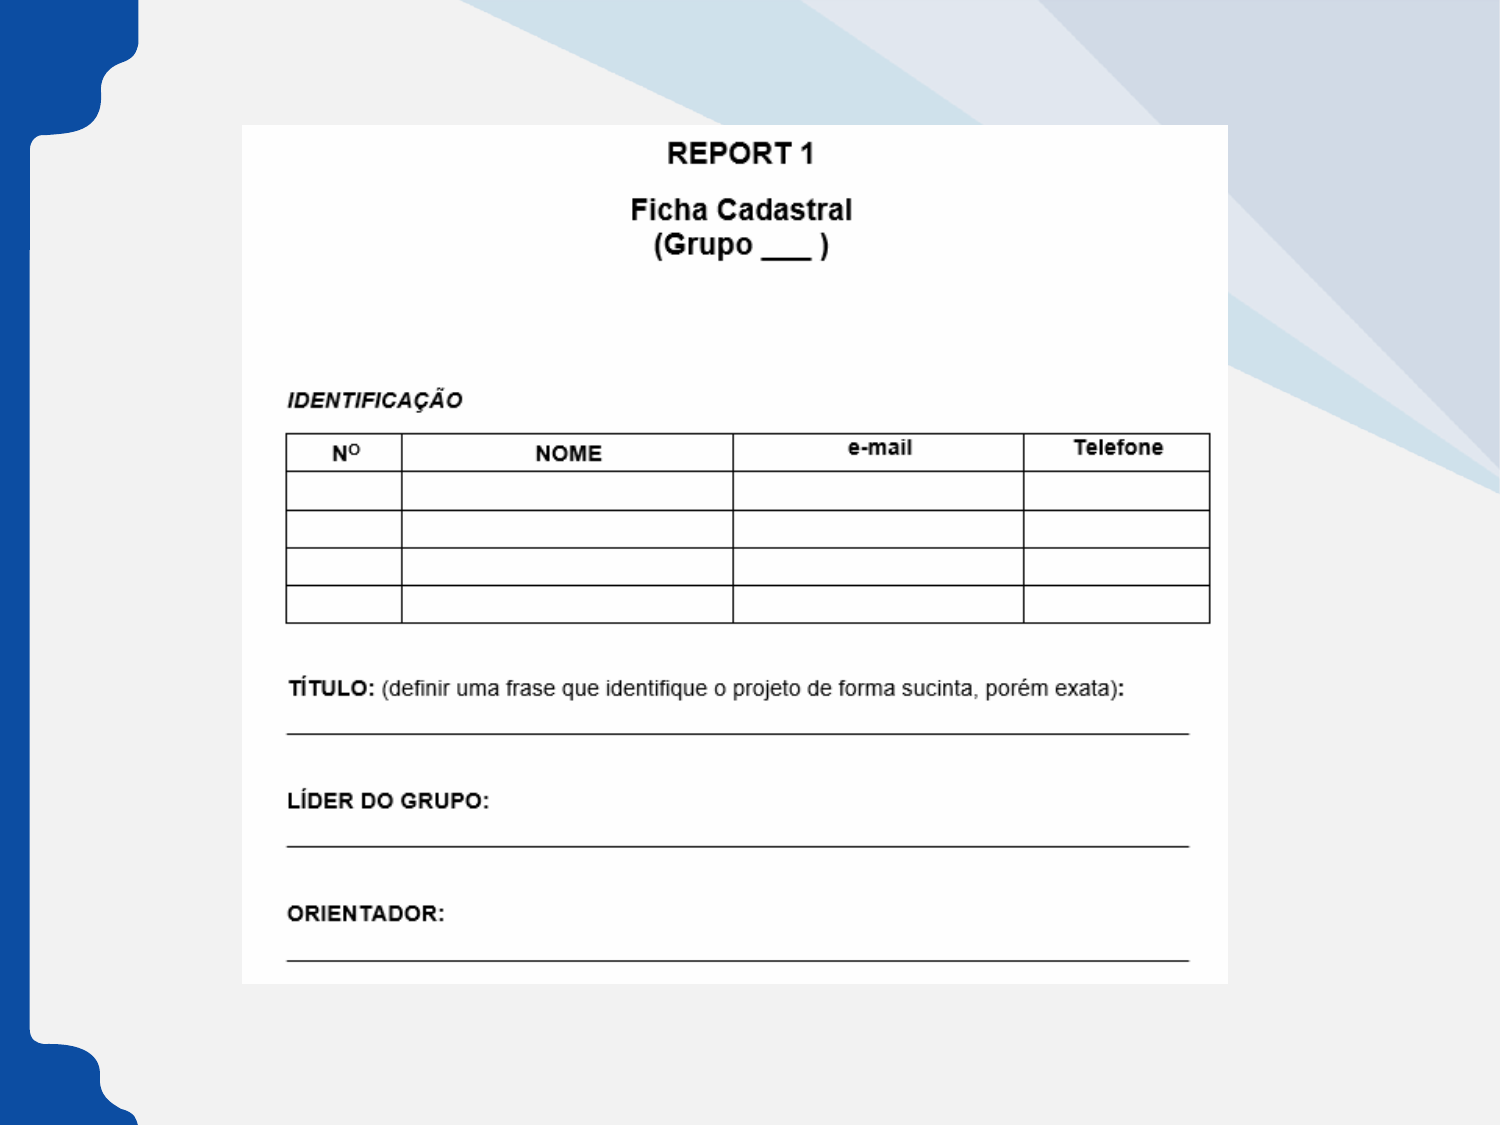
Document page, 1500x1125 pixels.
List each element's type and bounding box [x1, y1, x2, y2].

picture [241, 0, 1500, 984]
